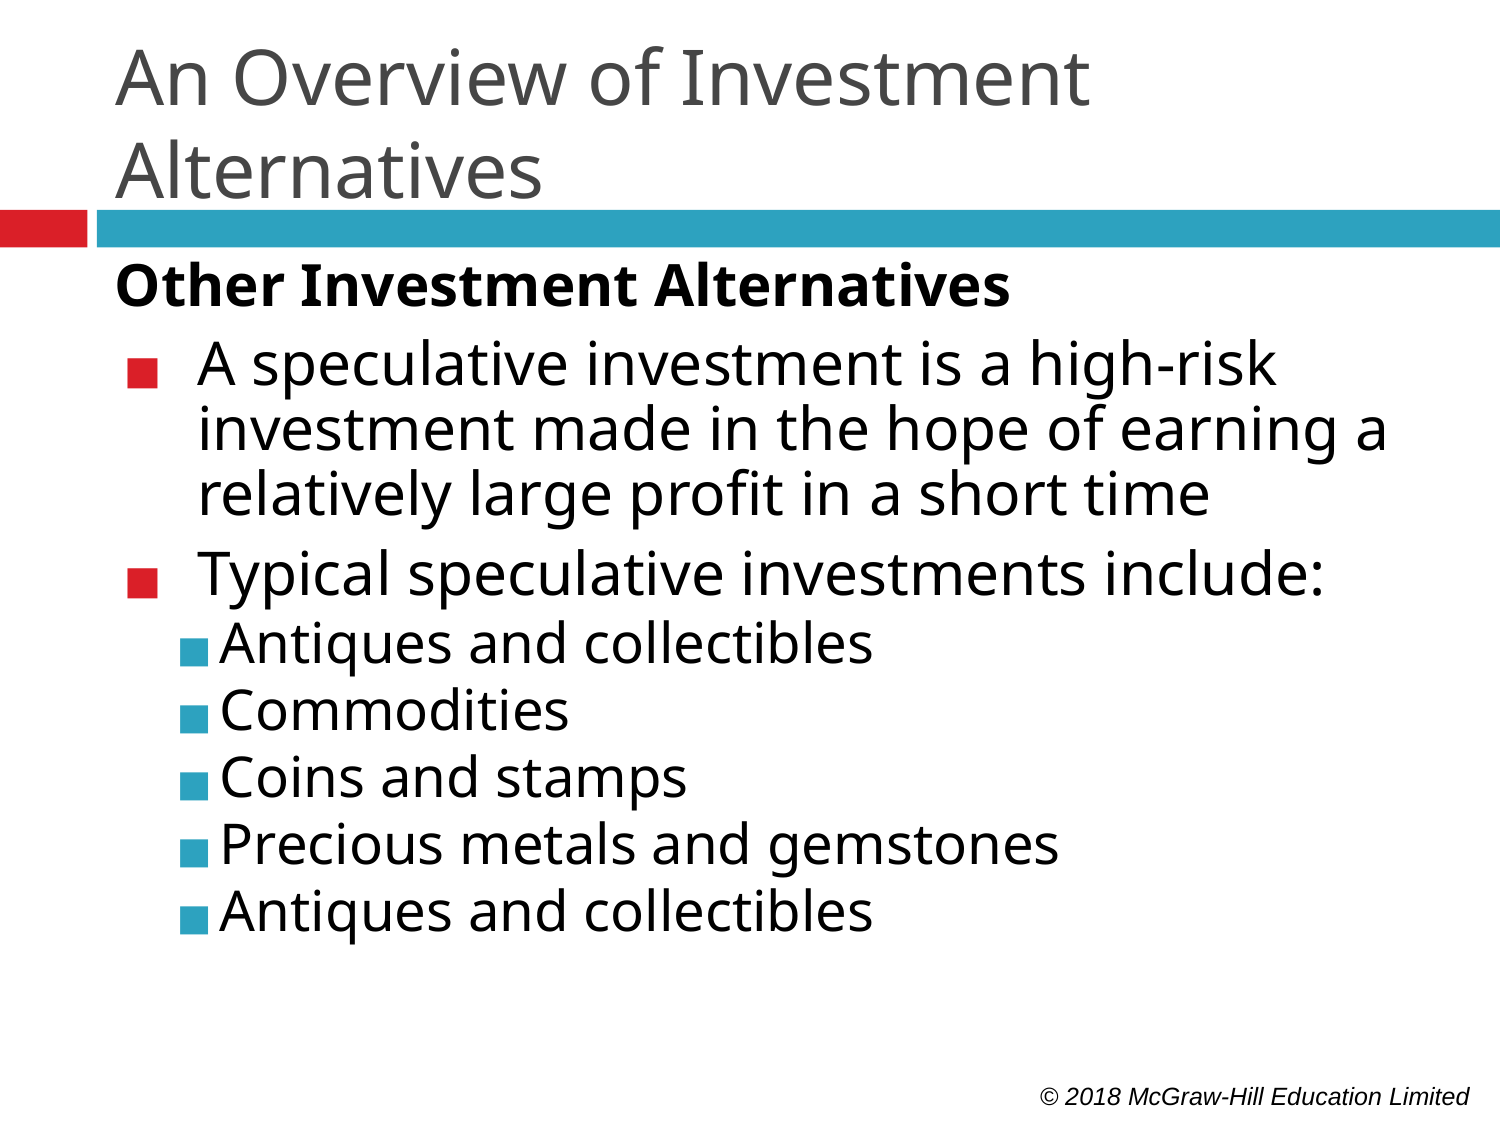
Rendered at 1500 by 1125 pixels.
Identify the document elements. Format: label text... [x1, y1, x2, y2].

list Other Investment Alternatives A speculative investment is a high-risk investment made in the hope of earning a relatively large profit in a short time Typical speculative investments include: Antiques and collectibles Commodities Coins and stamps Precious metals and gemstones Antiques and collectibles [99, 248, 1486, 1086]
title An Overview of Investment Alternatives [100, 41, 1360, 201]
text_box © 2018 McGraw-Hill Education Limited [735, 1072, 1486, 1118]
